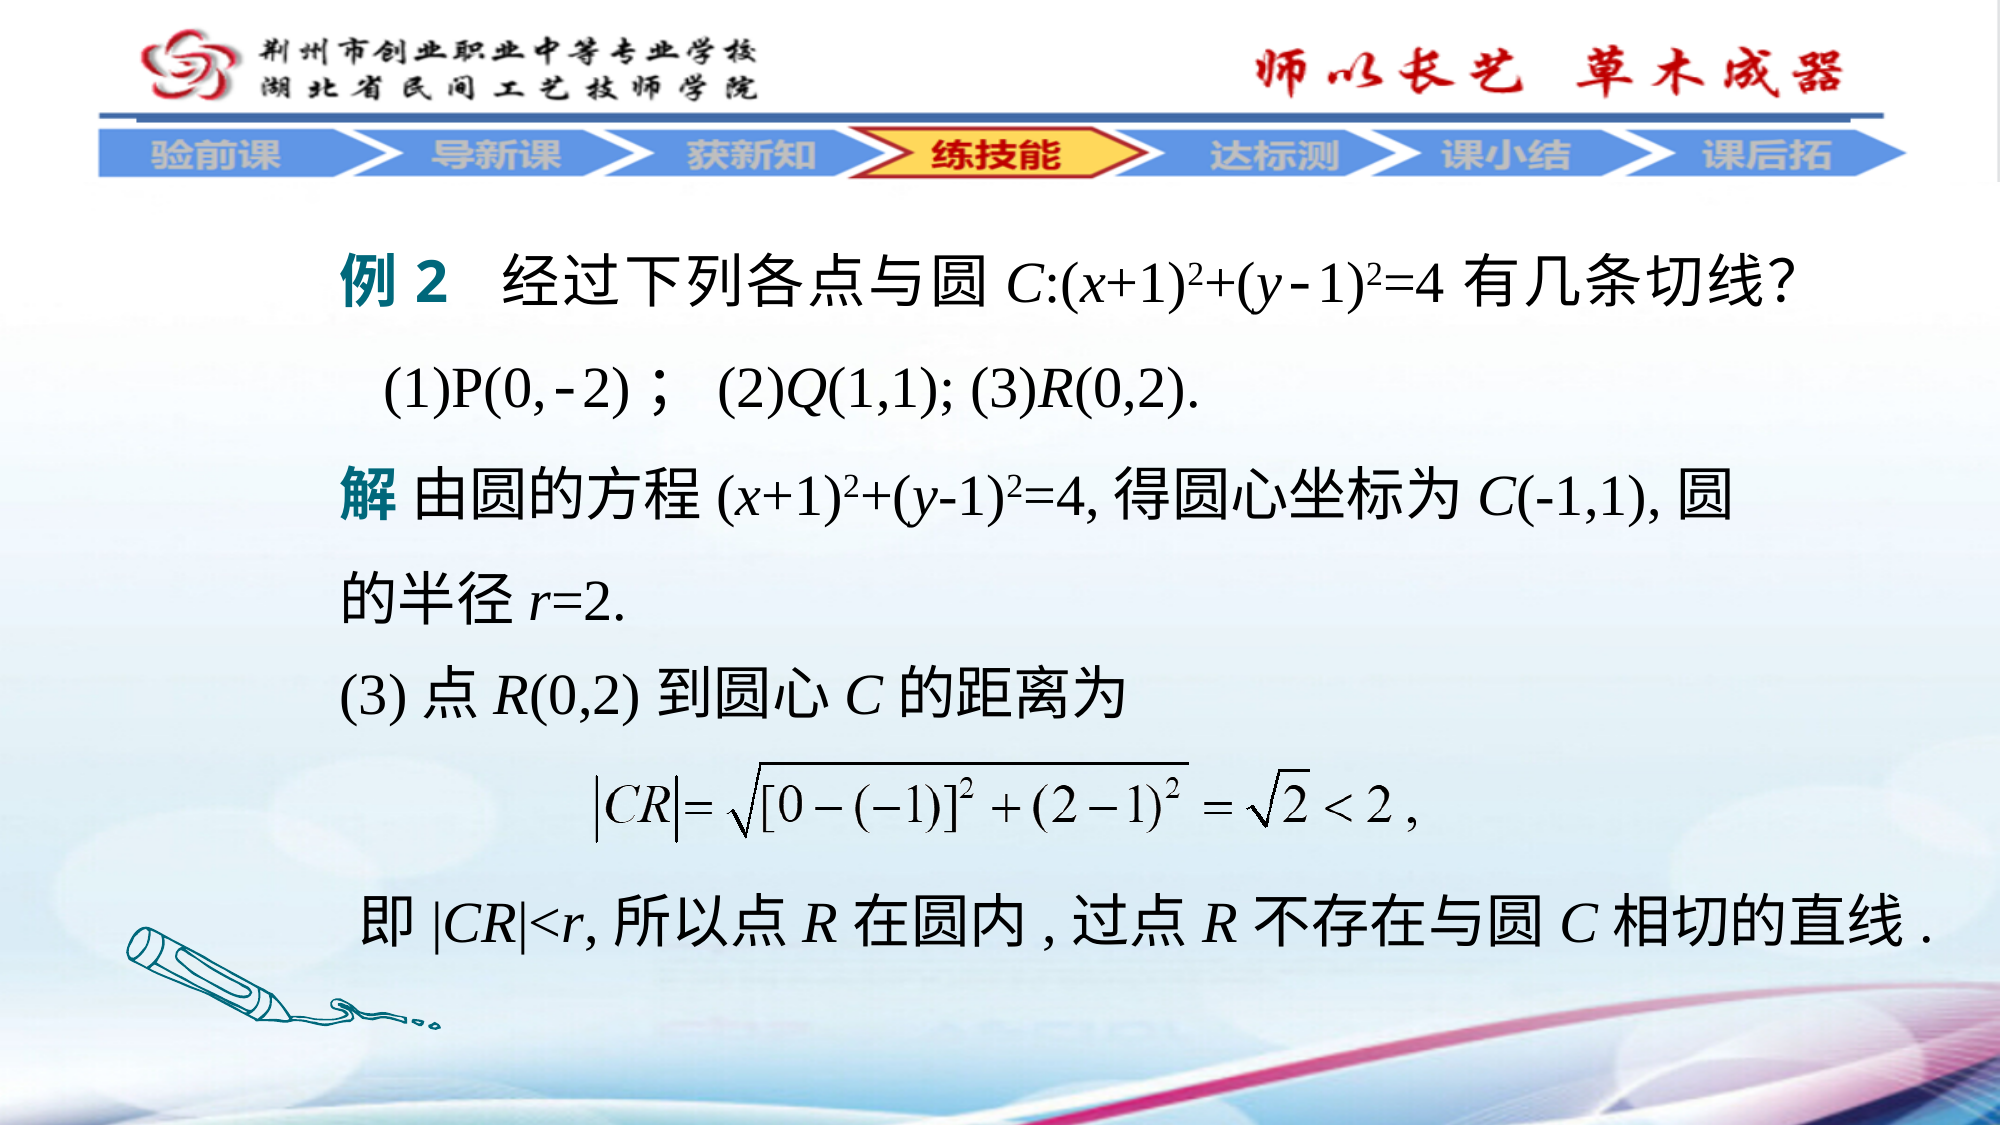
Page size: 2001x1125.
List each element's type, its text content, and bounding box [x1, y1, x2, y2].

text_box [324, 648, 1935, 963]
text_box 解 由圆的方程(x+1)2+(y-1)2=4,得圆心坐标为C(-1,1),圆的半径r=2. [324, 414, 1760, 639]
picture [0, 0, 2000, 1125]
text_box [126, 926, 441, 1030]
text_box 例2 经过下列各点与圆C:(x+1)2+(y-1)2=4有几条切线？ (1)P(0,-2)；(2)Q(1,1); (3)R(0,2). [324, 201, 1783, 427]
